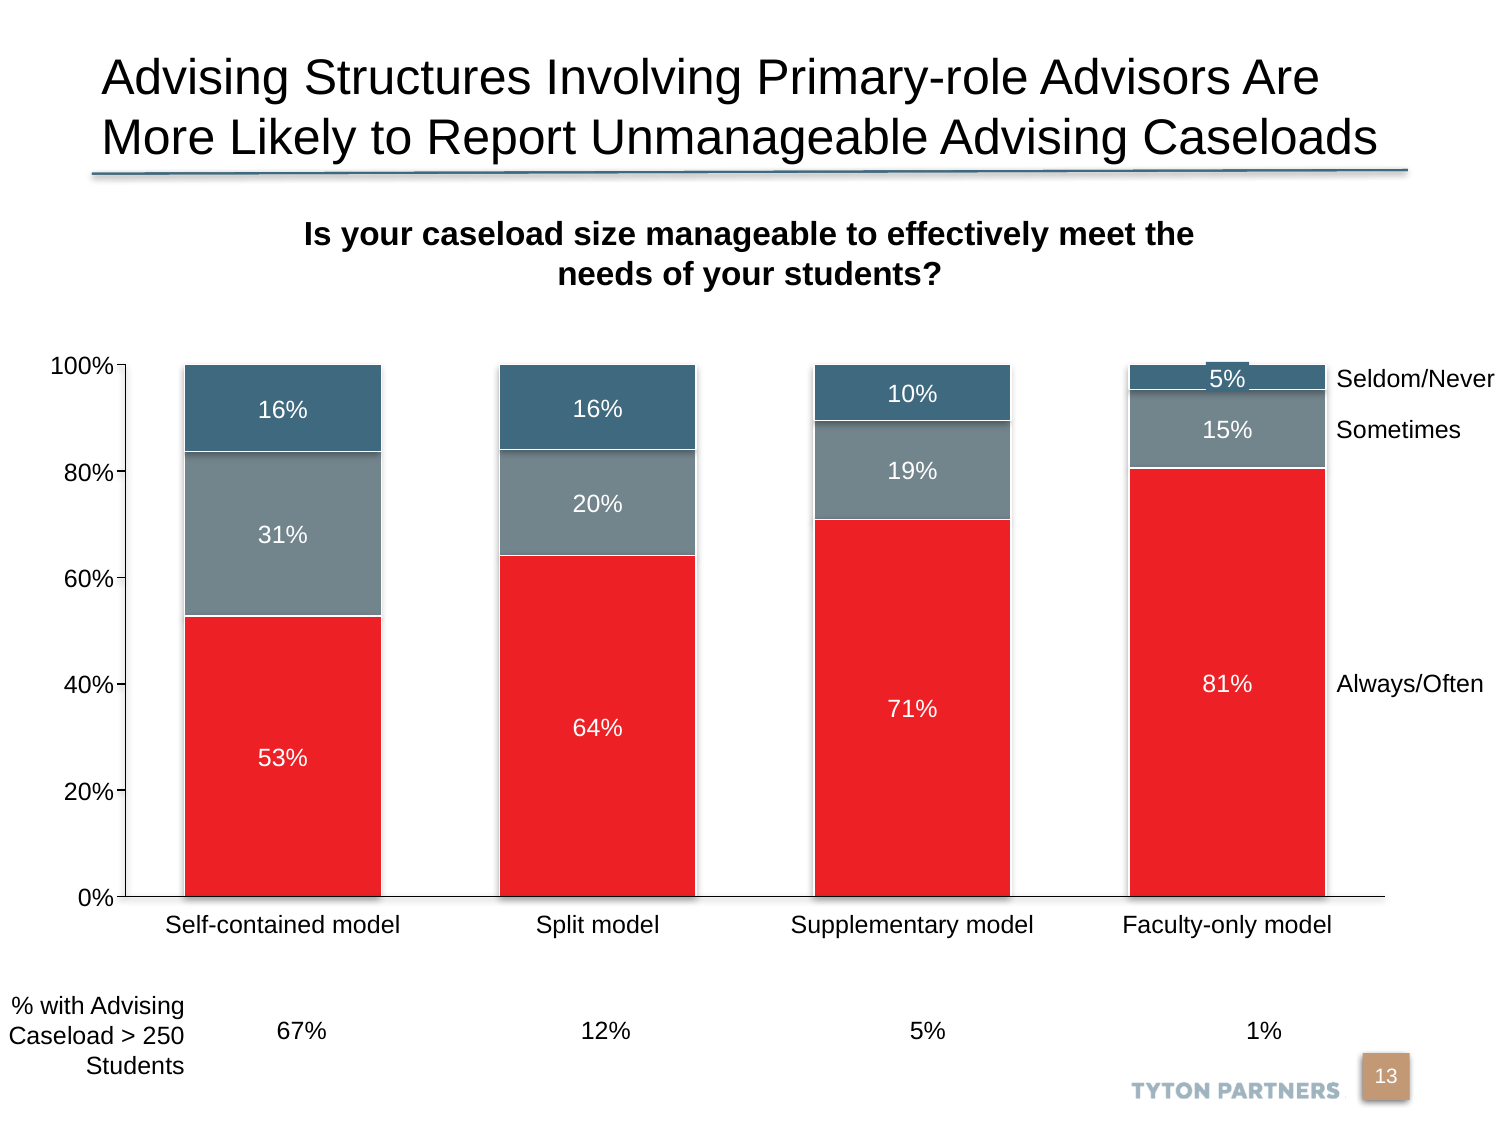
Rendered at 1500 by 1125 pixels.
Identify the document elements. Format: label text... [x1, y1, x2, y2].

picture [1118, 1030, 1346, 1125]
text_box % with Advising Caseload > 250 Students [0, 982, 200, 1087]
text_box Is your caseload size manageable to effectively meet the needs of your students? [272, 205, 1228, 300]
text_box 67% [261, 1007, 351, 1052]
text_box 1% [1231, 1007, 1320, 1052]
text_box 12% [566, 1007, 655, 1052]
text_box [46, 347, 1500, 944]
list Advising Structures Involving Primary-role Advisors Are More Likely to Report Unmanageable Advising Caseloads [86, 16, 1410, 172]
text_box 5% [894, 1007, 984, 1052]
